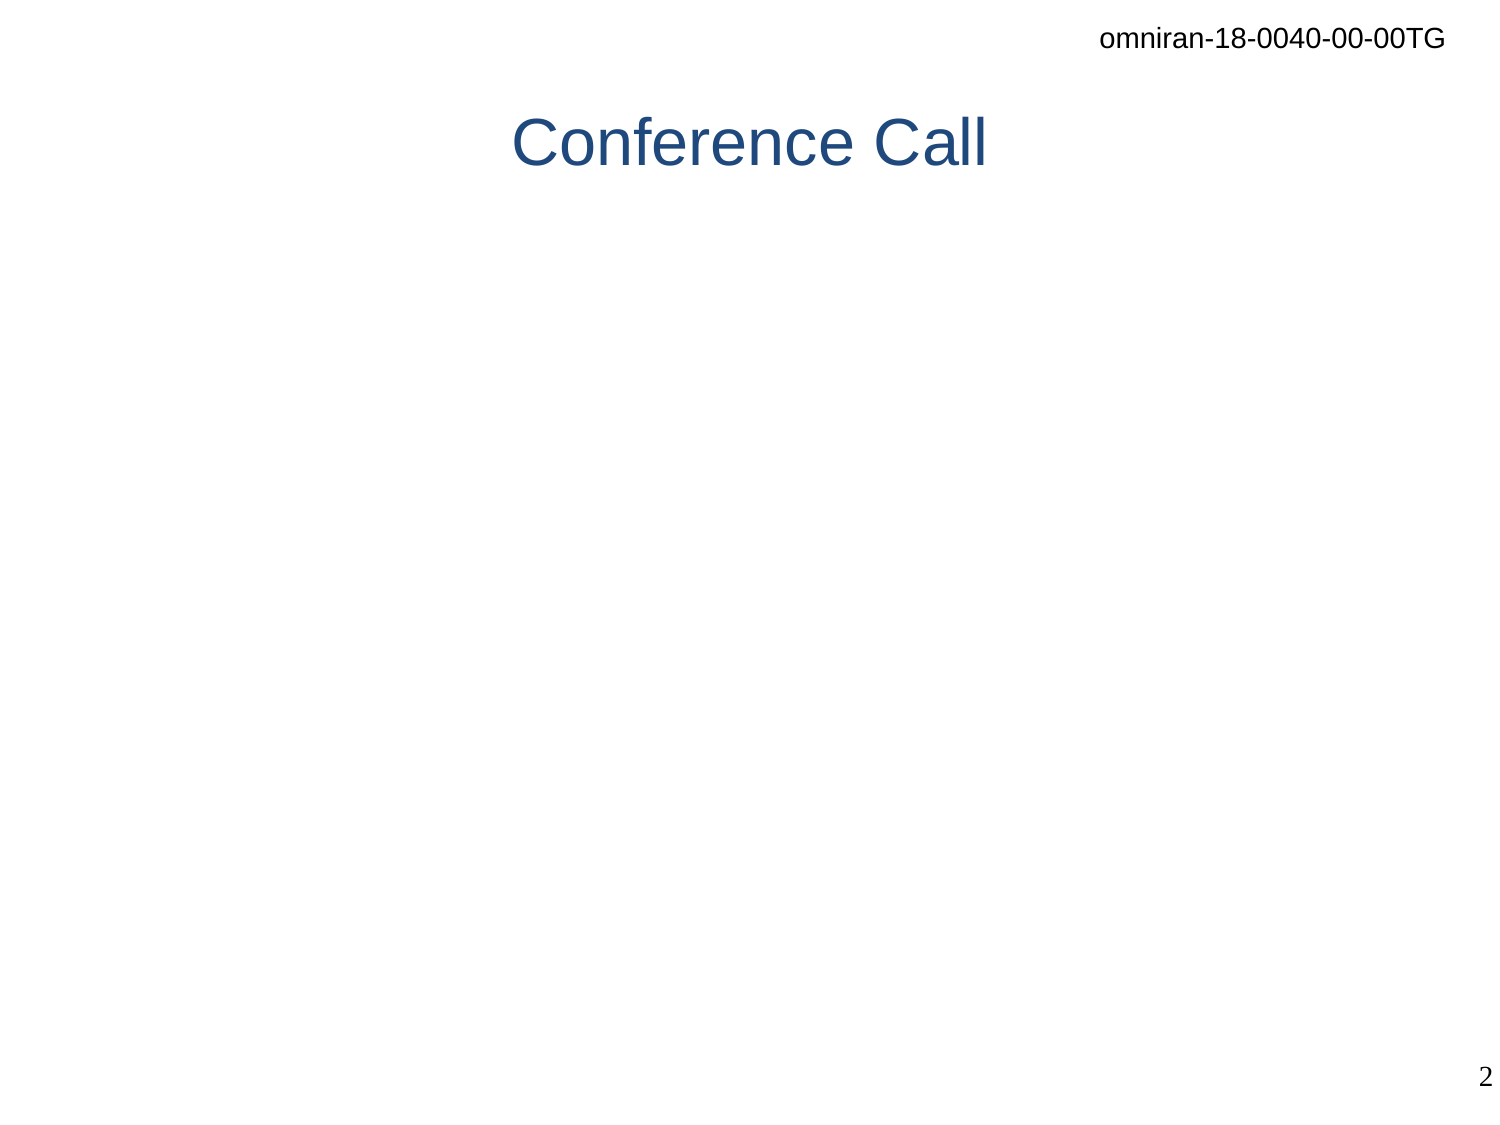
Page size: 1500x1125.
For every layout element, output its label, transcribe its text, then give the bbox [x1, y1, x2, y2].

title Conference Call [75, 45, 1425, 233]
